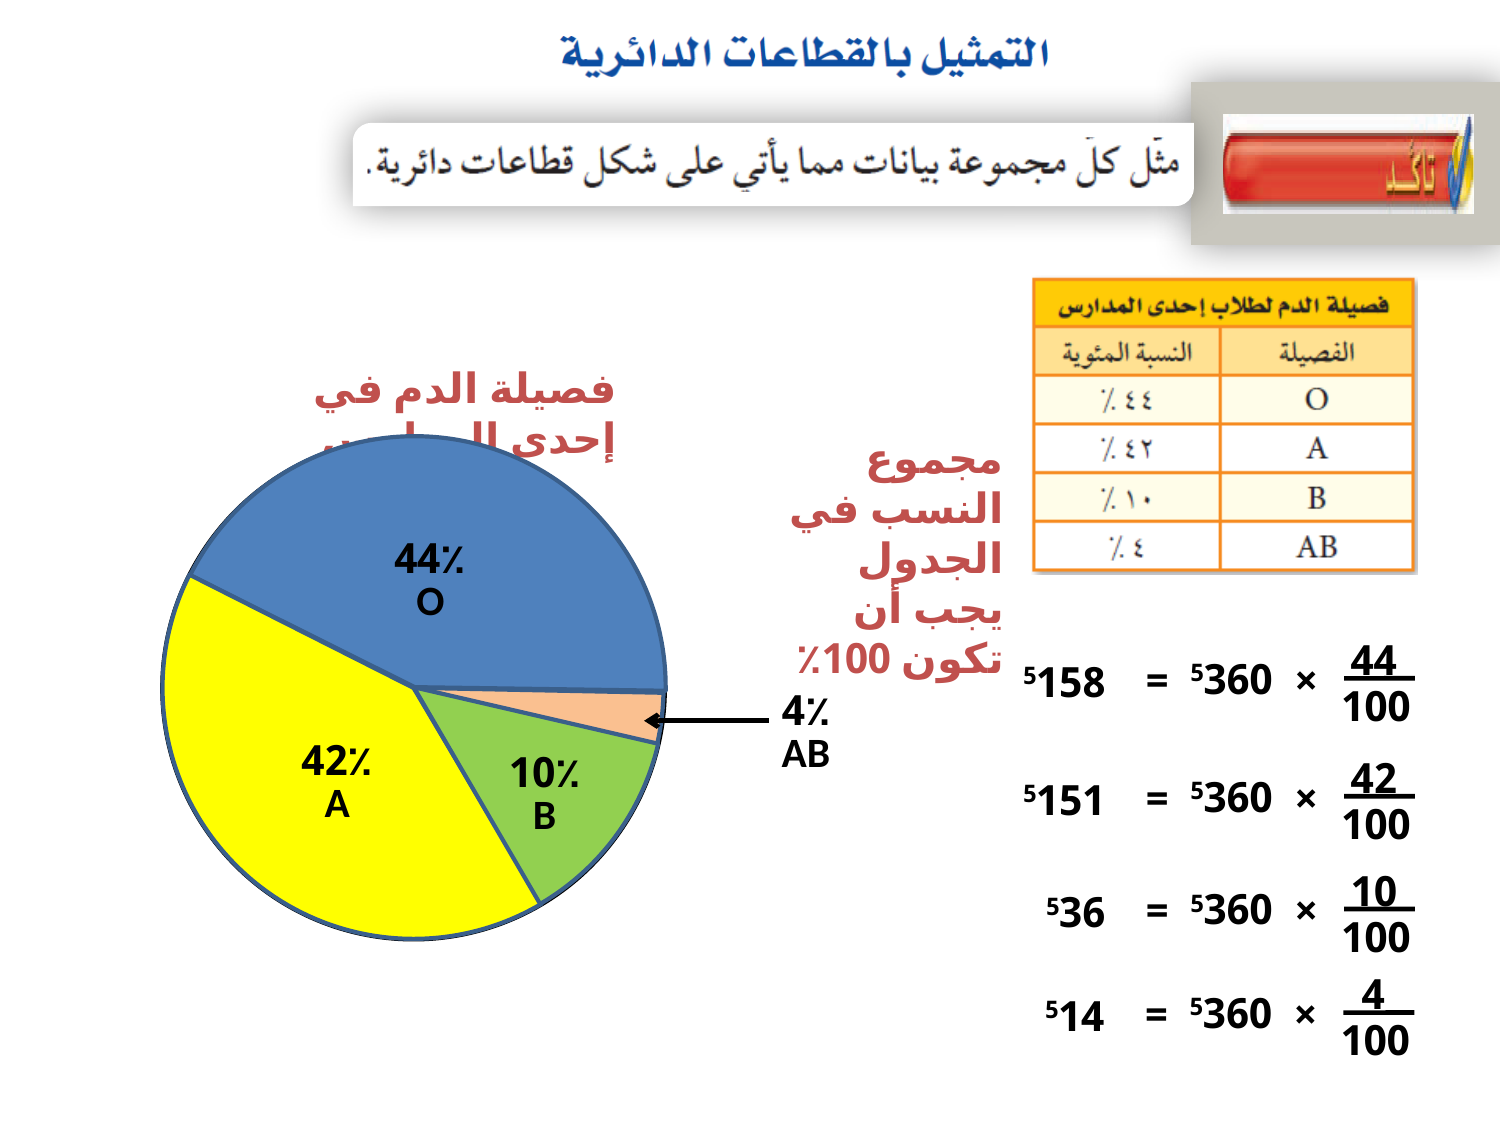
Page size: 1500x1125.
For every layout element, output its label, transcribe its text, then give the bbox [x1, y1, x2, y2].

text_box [359, 523, 502, 633]
picture [1031, 275, 1418, 575]
text_box 5158 [980, 648, 1105, 713]
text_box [1110, 743, 1430, 856]
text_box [1109, 960, 1429, 1073]
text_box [254, 725, 420, 835]
text_box 536 [980, 878, 1105, 944]
text_box فصيلة الدم في إحدى المدارس [199, 354, 632, 435]
text_box مجموع النسب في الجدول يجب أن تكون 100٪ [773, 424, 1019, 689]
text_box 514 [979, 982, 1104, 1048]
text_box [162, 437, 665, 940]
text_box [1110, 625, 1430, 739]
picture [1222, 113, 1475, 214]
picture [359, 129, 1187, 200]
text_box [462, 737, 628, 847]
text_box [1110, 856, 1430, 961]
text_box 5151 [980, 766, 1105, 831]
picture [557, 36, 1053, 79]
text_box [643, 675, 889, 785]
